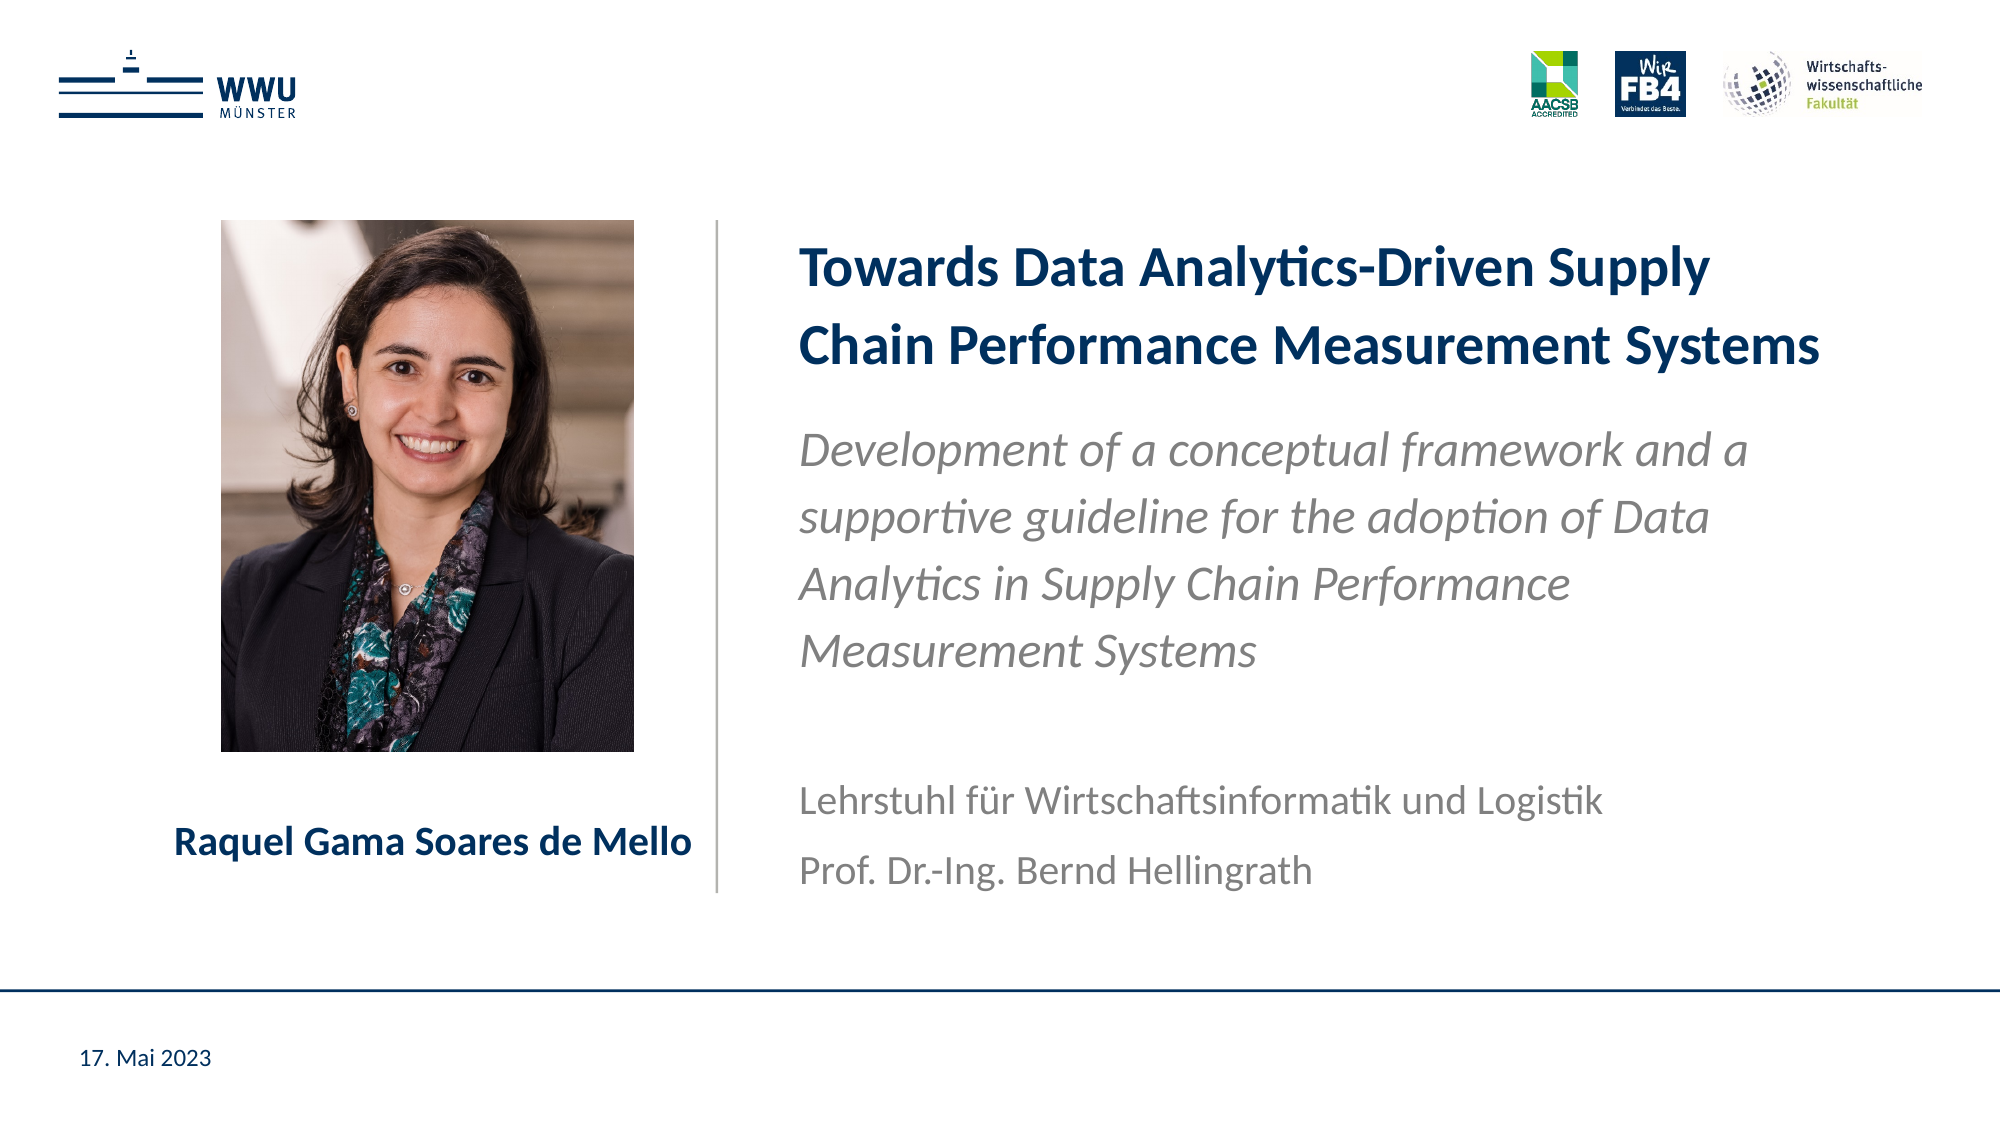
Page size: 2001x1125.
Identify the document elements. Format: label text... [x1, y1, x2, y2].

list Prof. Dr.-Ing. Bernd Hellingrath [799, 823, 1780, 894]
text_box Development of a conceptual framework and a supportive guideline for the adoption of Data Analytics in Supply Chain Performance Measurement Systems [799, 409, 1780, 613]
picture [221, 220, 635, 752]
list Towards Data Analytics-Driven Supply Chain Performance Measurement Systems [799, 220, 1839, 379]
list Raquel Gama Soares de Mello [173, 778, 693, 894]
picture [1531, 51, 1578, 117]
list Lehrstuhl für Wirtschaftsinformatik und Logistik [799, 709, 1780, 823]
footer 17. Mai 2023 [78, 1012, 1213, 1072]
picture [1723, 51, 1922, 117]
picture [1615, 51, 1686, 117]
